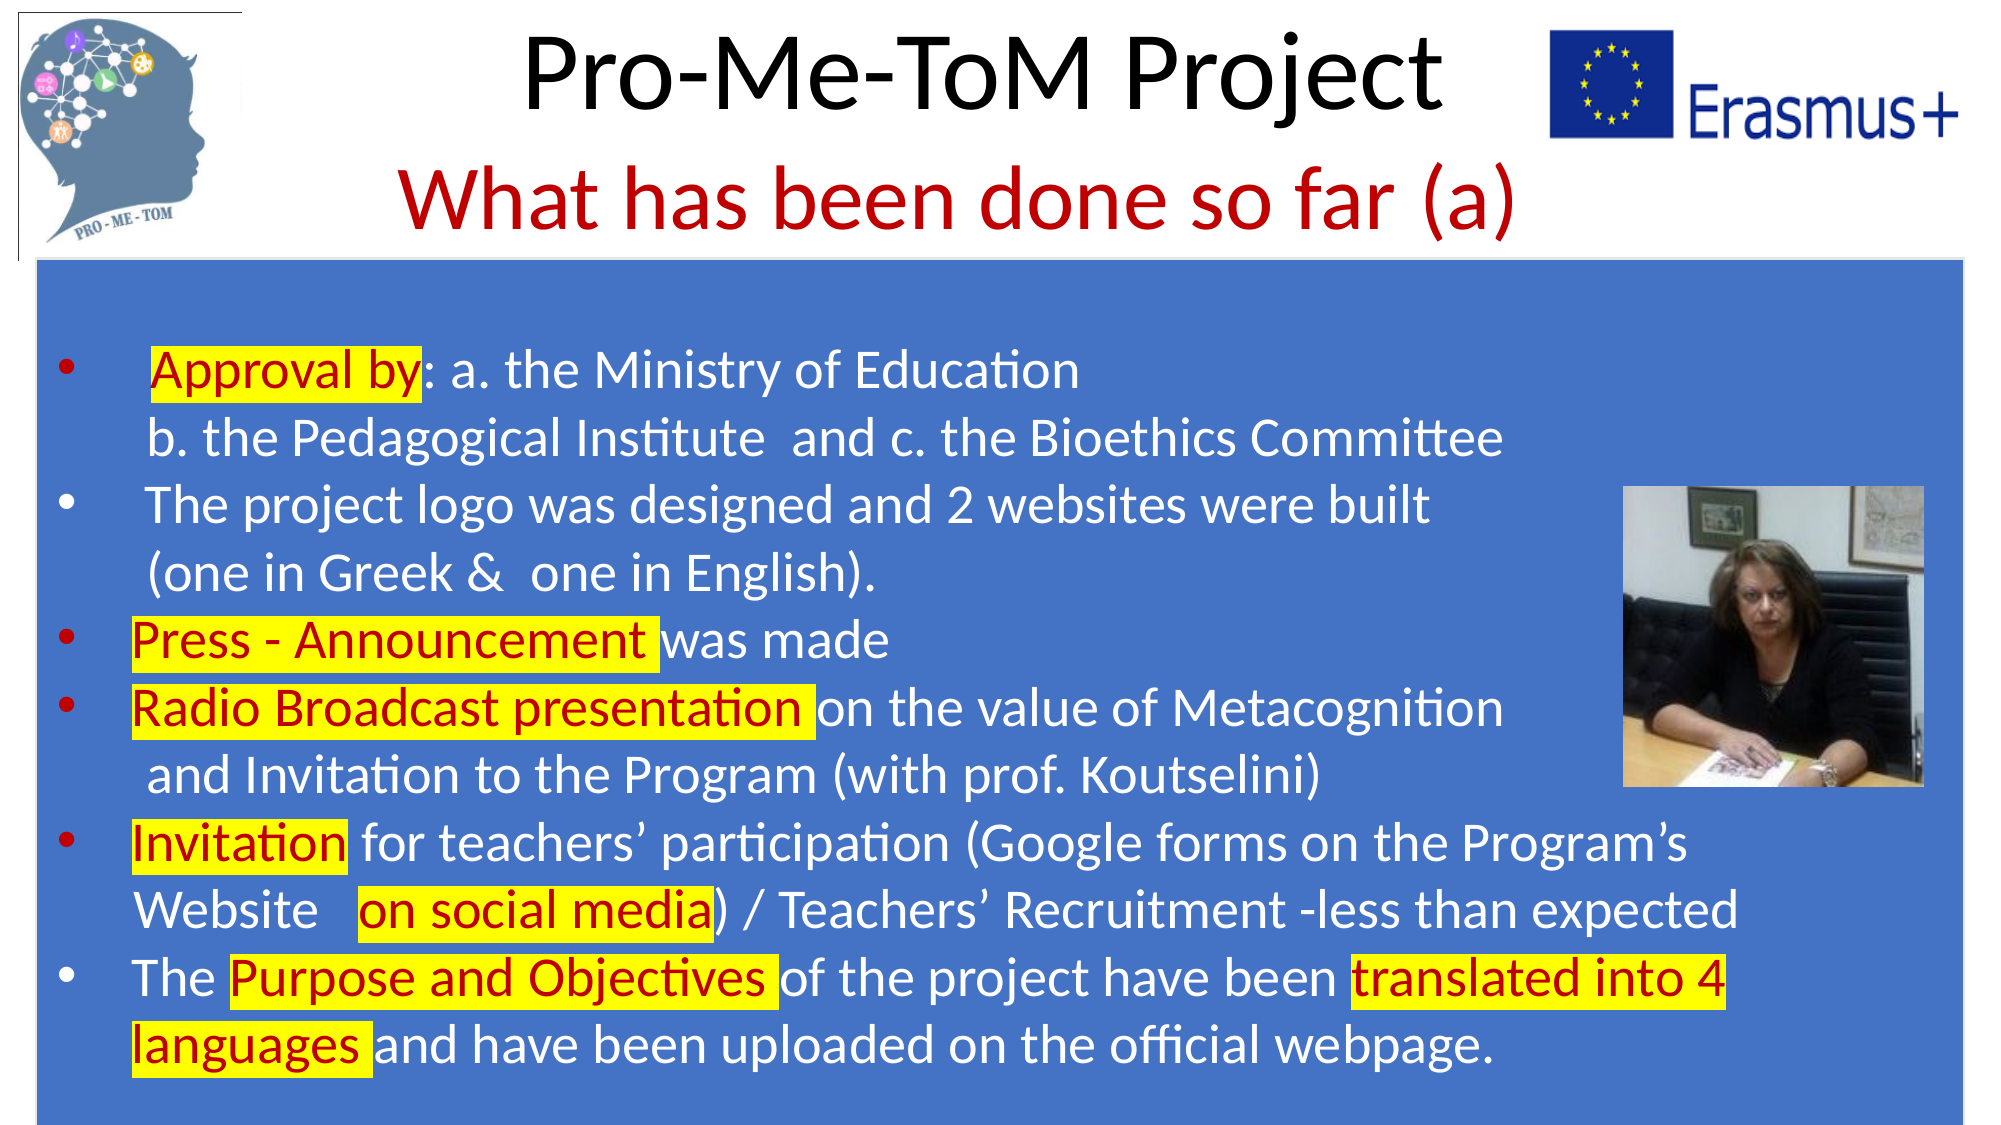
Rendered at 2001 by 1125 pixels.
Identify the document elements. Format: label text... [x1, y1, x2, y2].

text_box [35, 257, 1965, 1125]
picture [18, 12, 242, 261]
text_box Approval by: a. the Ministry of Education b. the Pedagogical Institute and c. the Bioethics Committee The project logo was designed and 2 websites were built (one in Greek & one in English). Press - Announcement was made Radio Broadcast presentation on the value of Metacognition and Invitation to the Program (with prof. Koutselini) Invitation for teachers’ participation (Google forms on the Program’s Website on social media) / Teachers’ Recruitment -less than expected The Purpose and Objectives of the project have been translated into 4 languages ​​and have been uploaded on the official webpage. [41, 324, 1771, 1083]
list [1526, 0, 1982, 170]
text_box What has been done so far (a) [382, 129, 1534, 255]
title [318, 63, 1283, 257]
picture [1623, 486, 1924, 788]
text_box Pro-Me-ToM Project [506, 0, 1462, 129]
